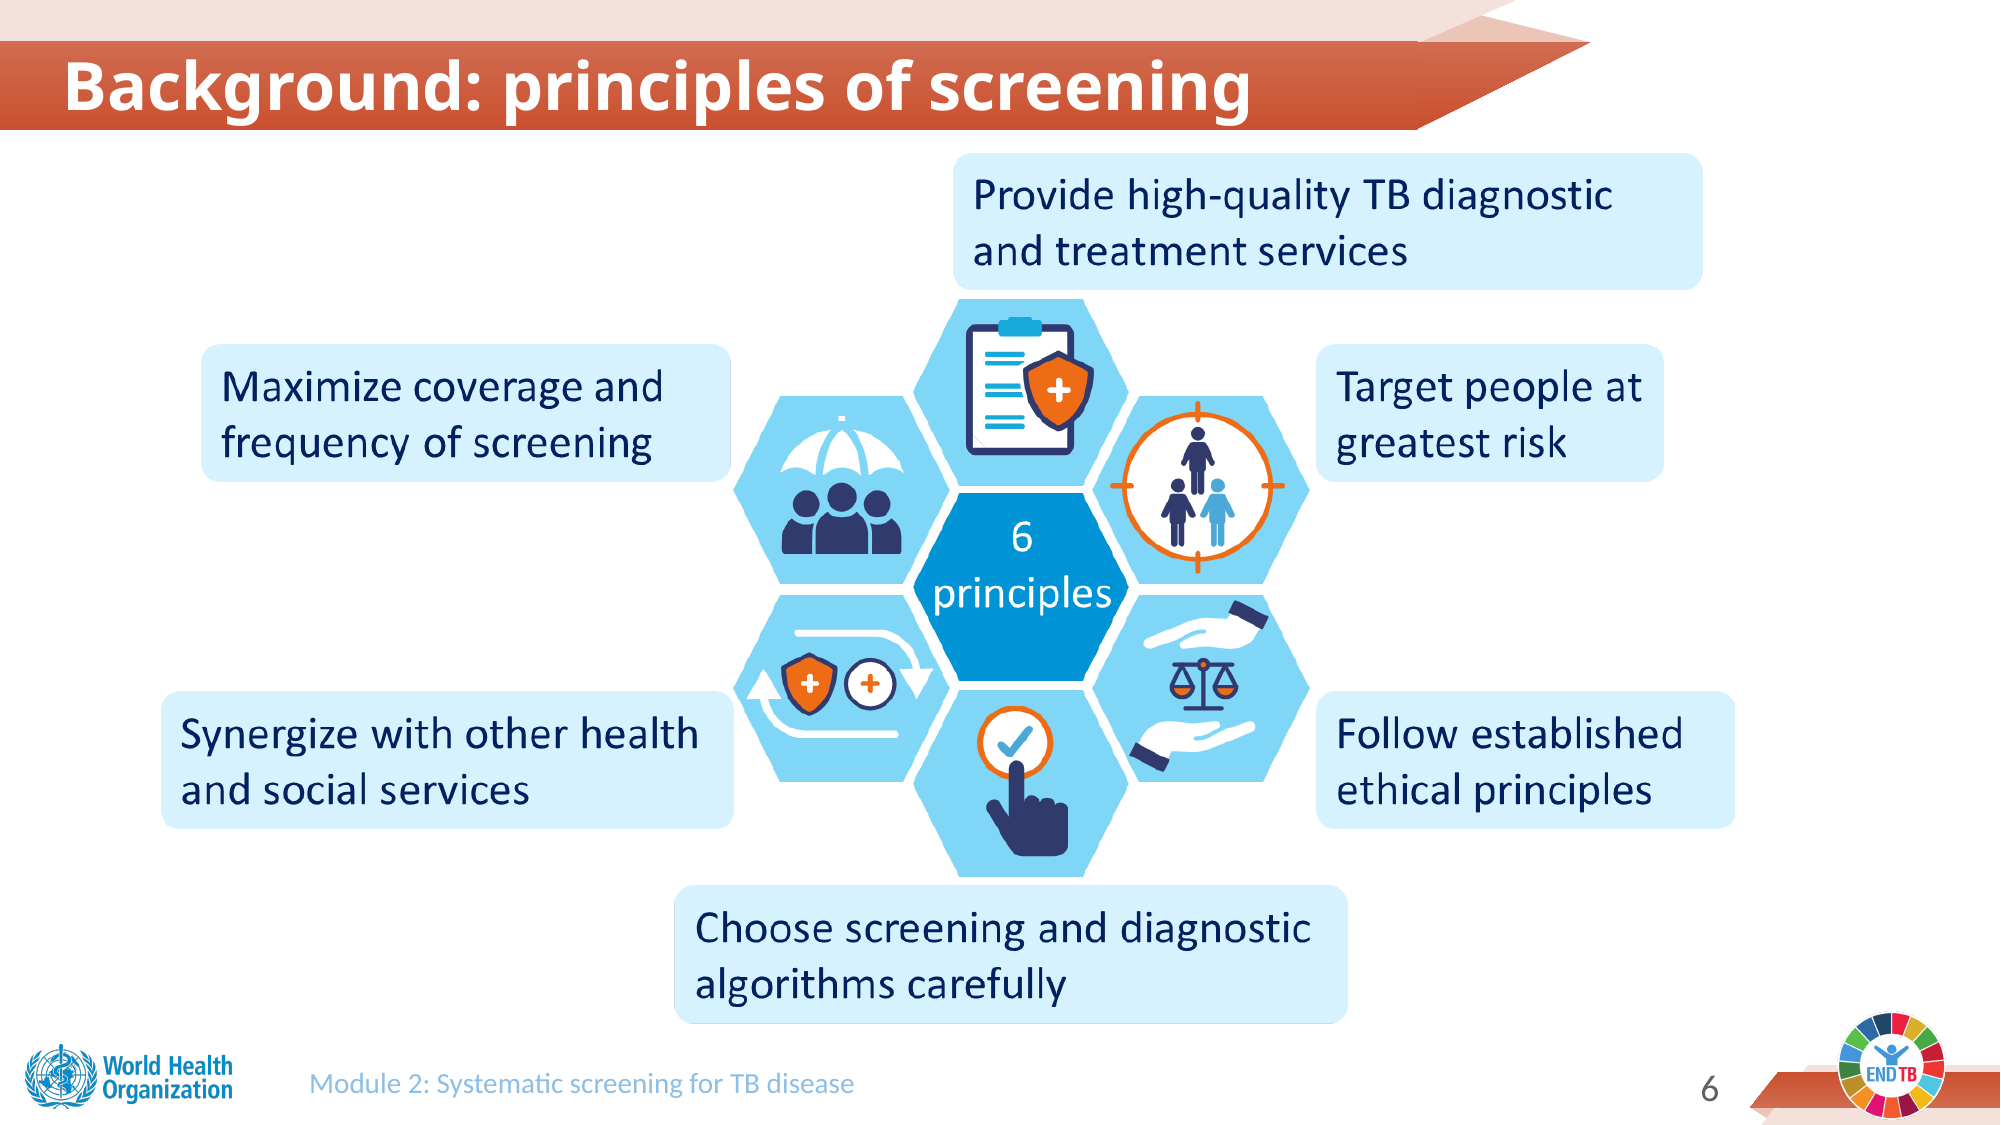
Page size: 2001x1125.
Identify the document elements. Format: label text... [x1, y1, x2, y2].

picture [1837, 1011, 1946, 1120]
slide_number 5 [1519, 1056, 1735, 1117]
picture [25, 1044, 232, 1109]
picture [151, 150, 1735, 1039]
text_box Background: principles of screening [47, 16, 1445, 151]
footer Module 2: Systematic screening for TB disease [294, 1056, 1498, 1117]
picture [25, 1084, 54, 1109]
